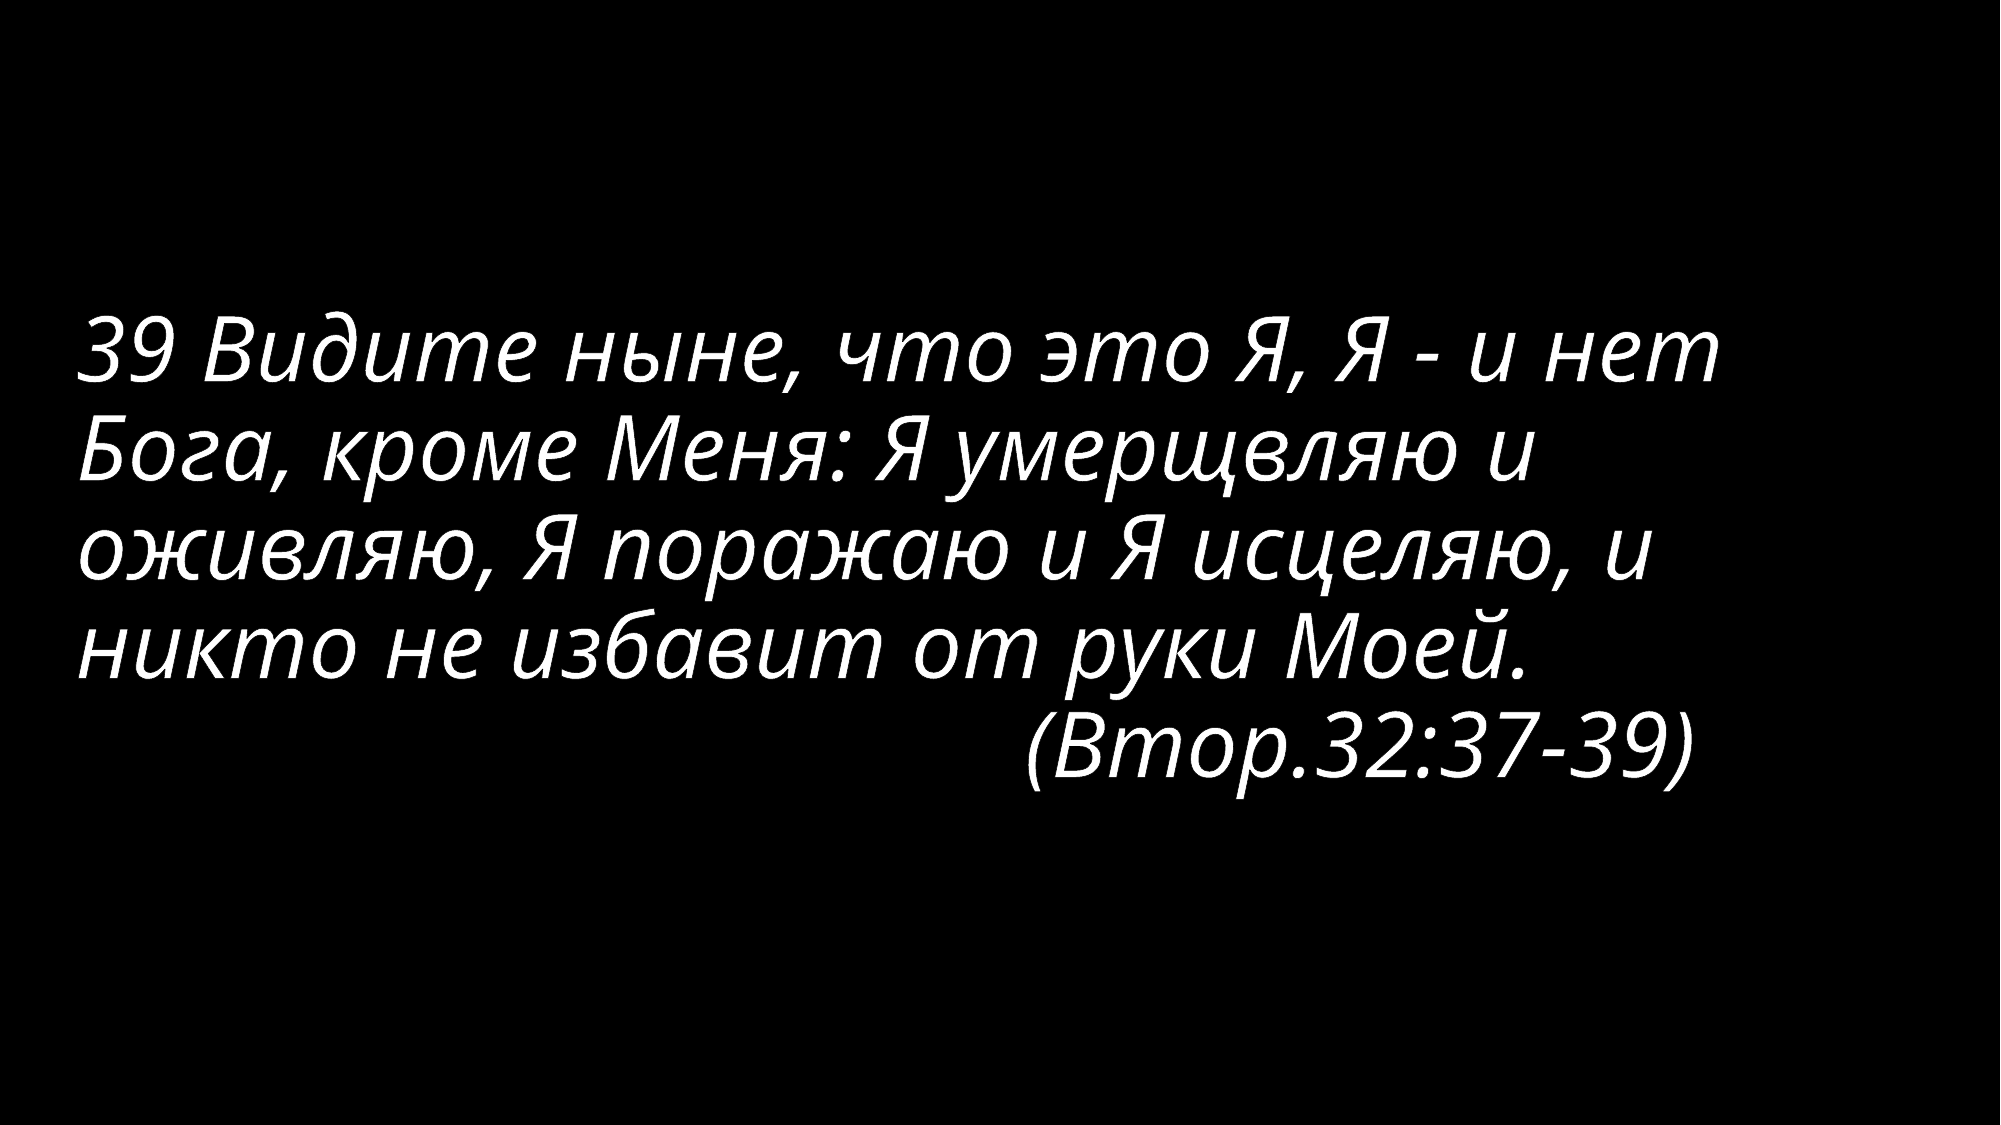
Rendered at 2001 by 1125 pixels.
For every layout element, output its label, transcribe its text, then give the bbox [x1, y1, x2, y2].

title 39 Видите ныне, что это Я, Я - и нет Бога, кроме Меня: Я умерщвляю и оживляю, Я поражаю и Я исцеляю, и никто не избавит от руки Моей. (Втор.32:37-39) [60, 413, 1940, 805]
